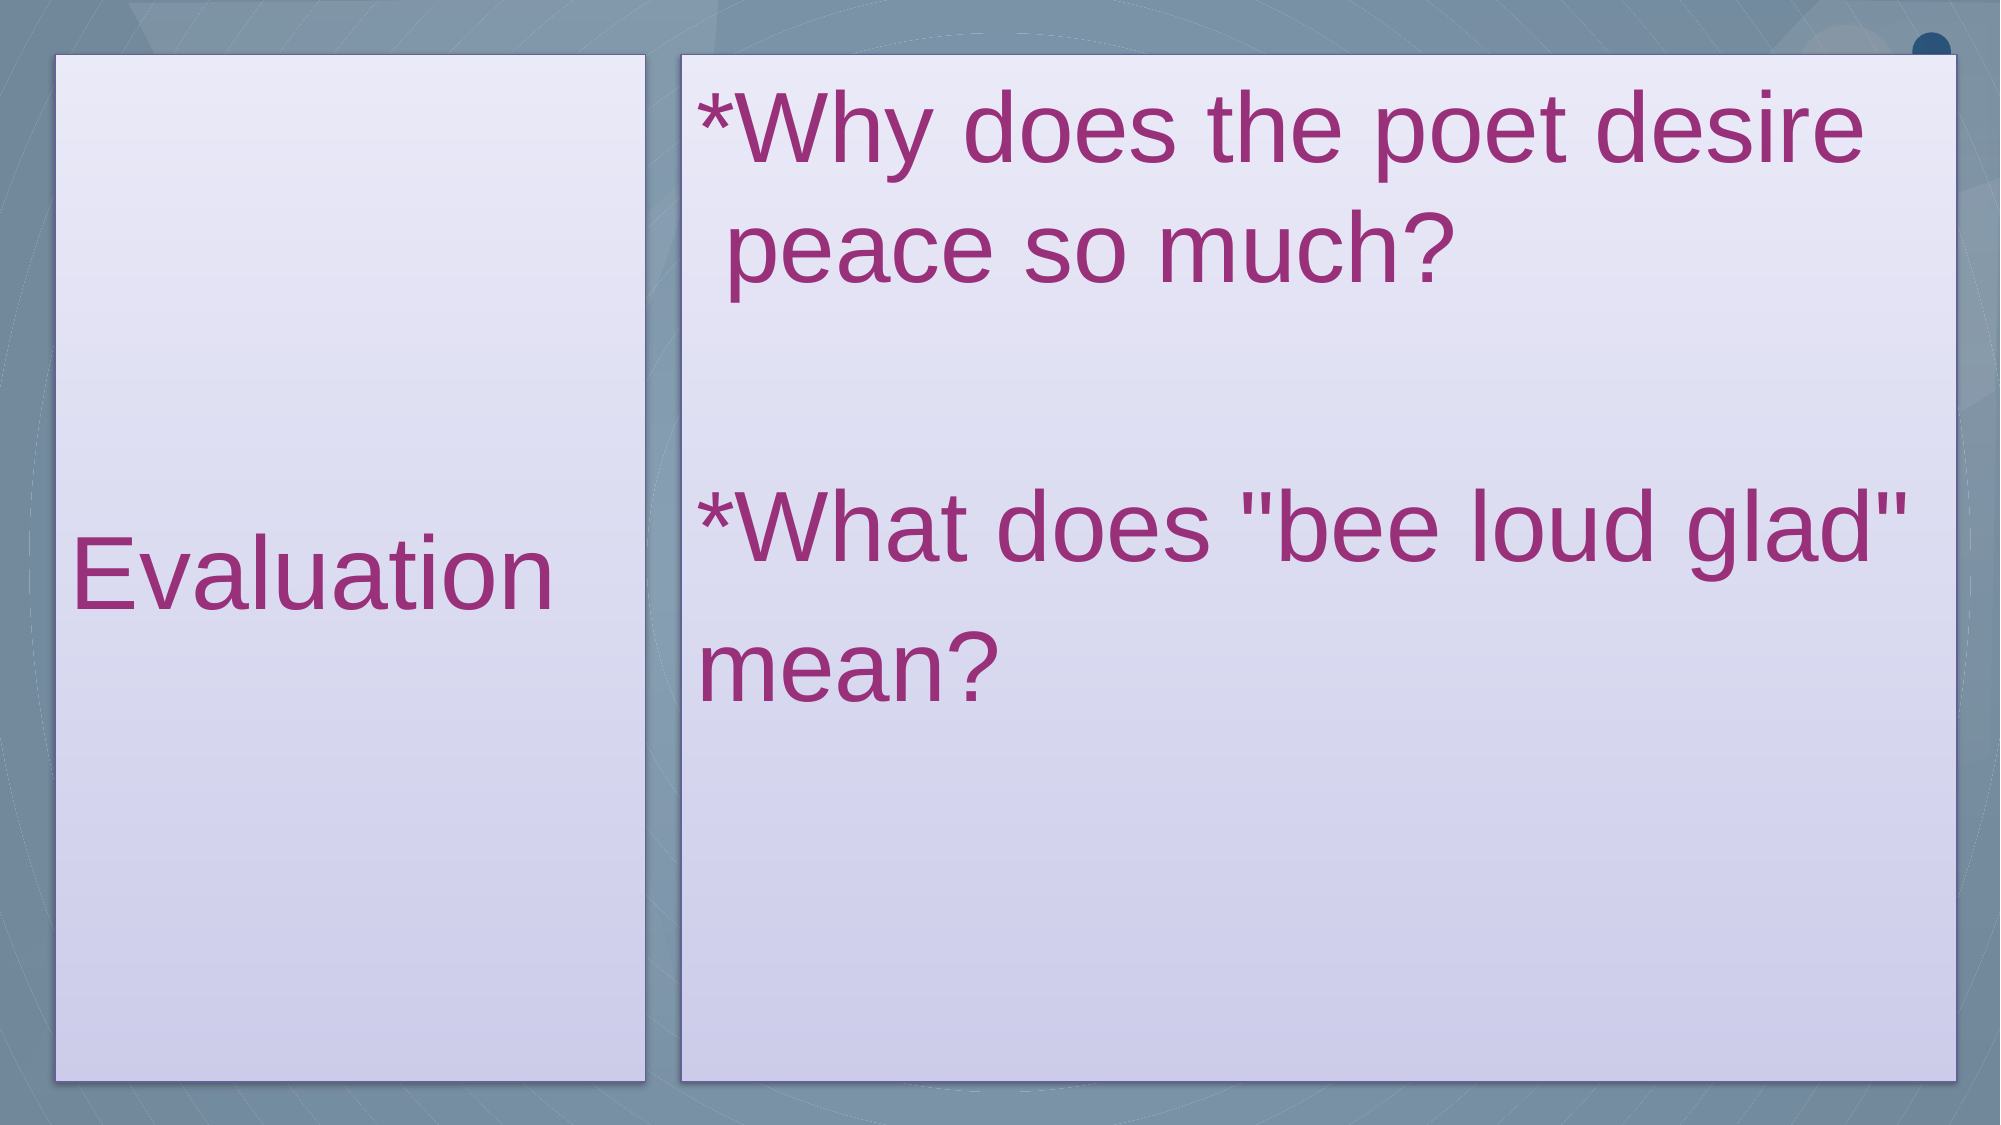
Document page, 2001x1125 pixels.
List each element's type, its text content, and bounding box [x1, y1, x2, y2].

list *Why does the poet desire peace so much? *What does "bee loud glad" mean? [680, 54, 1958, 1083]
title Evaluation [54, 54, 646, 1083]
